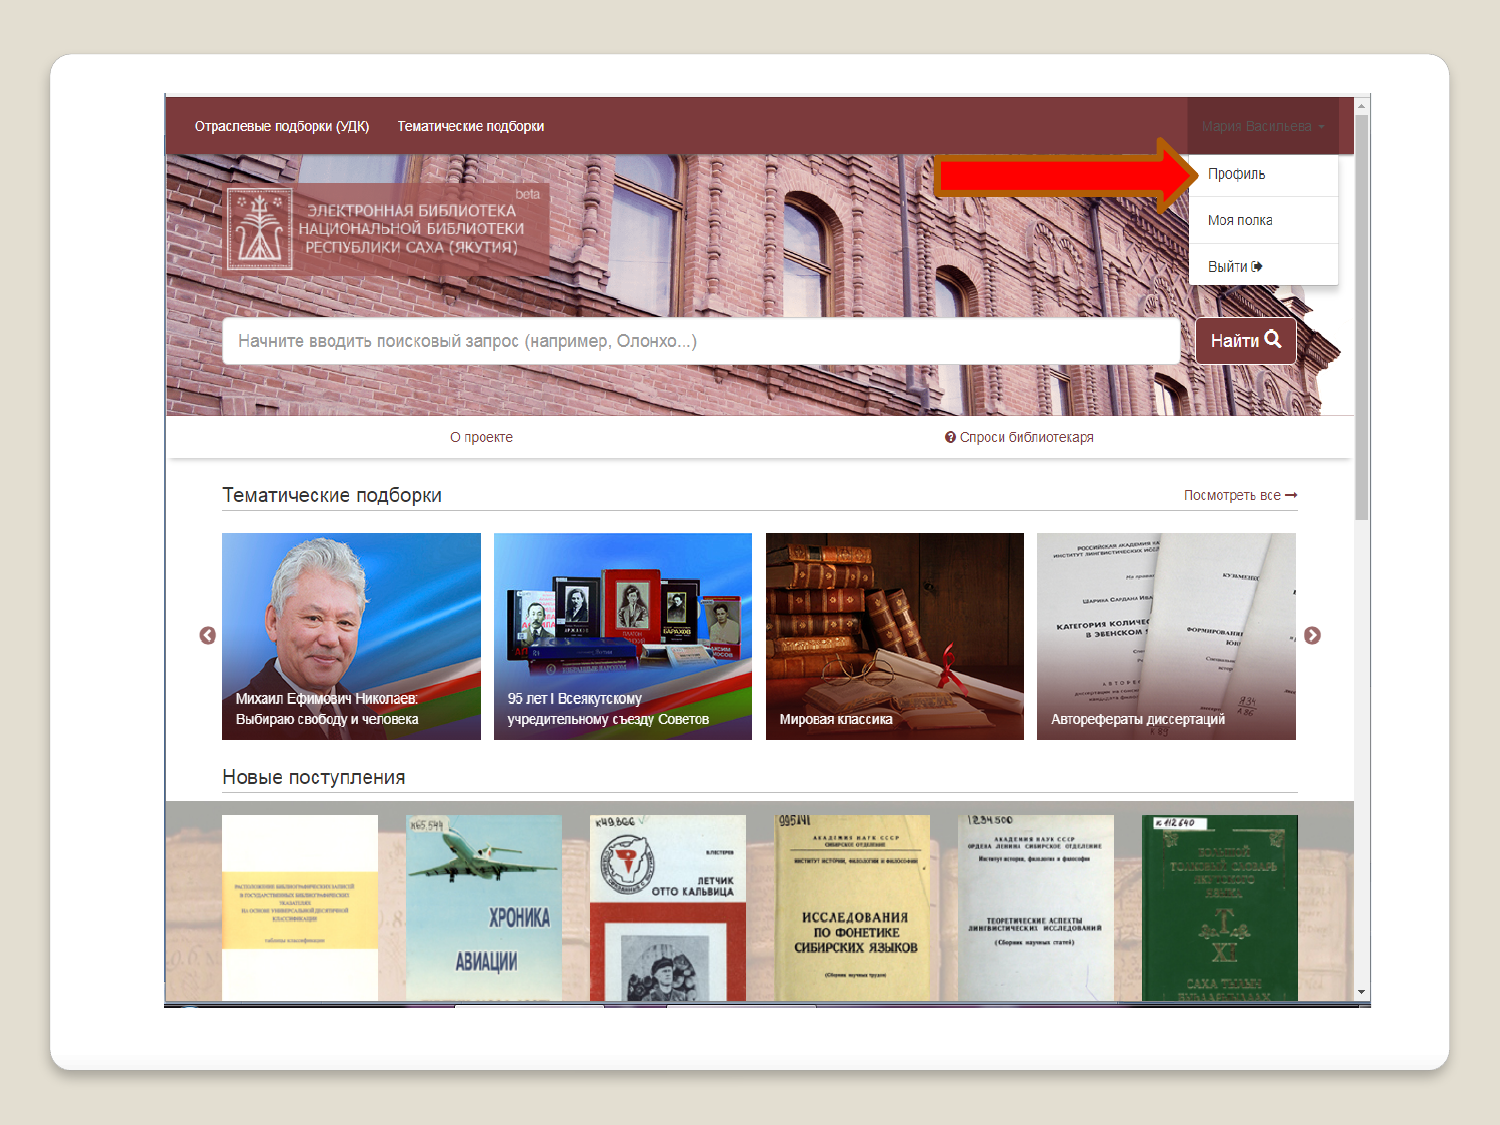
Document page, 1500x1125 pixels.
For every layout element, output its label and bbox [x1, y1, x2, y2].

picture [163, 93, 1372, 1008]
